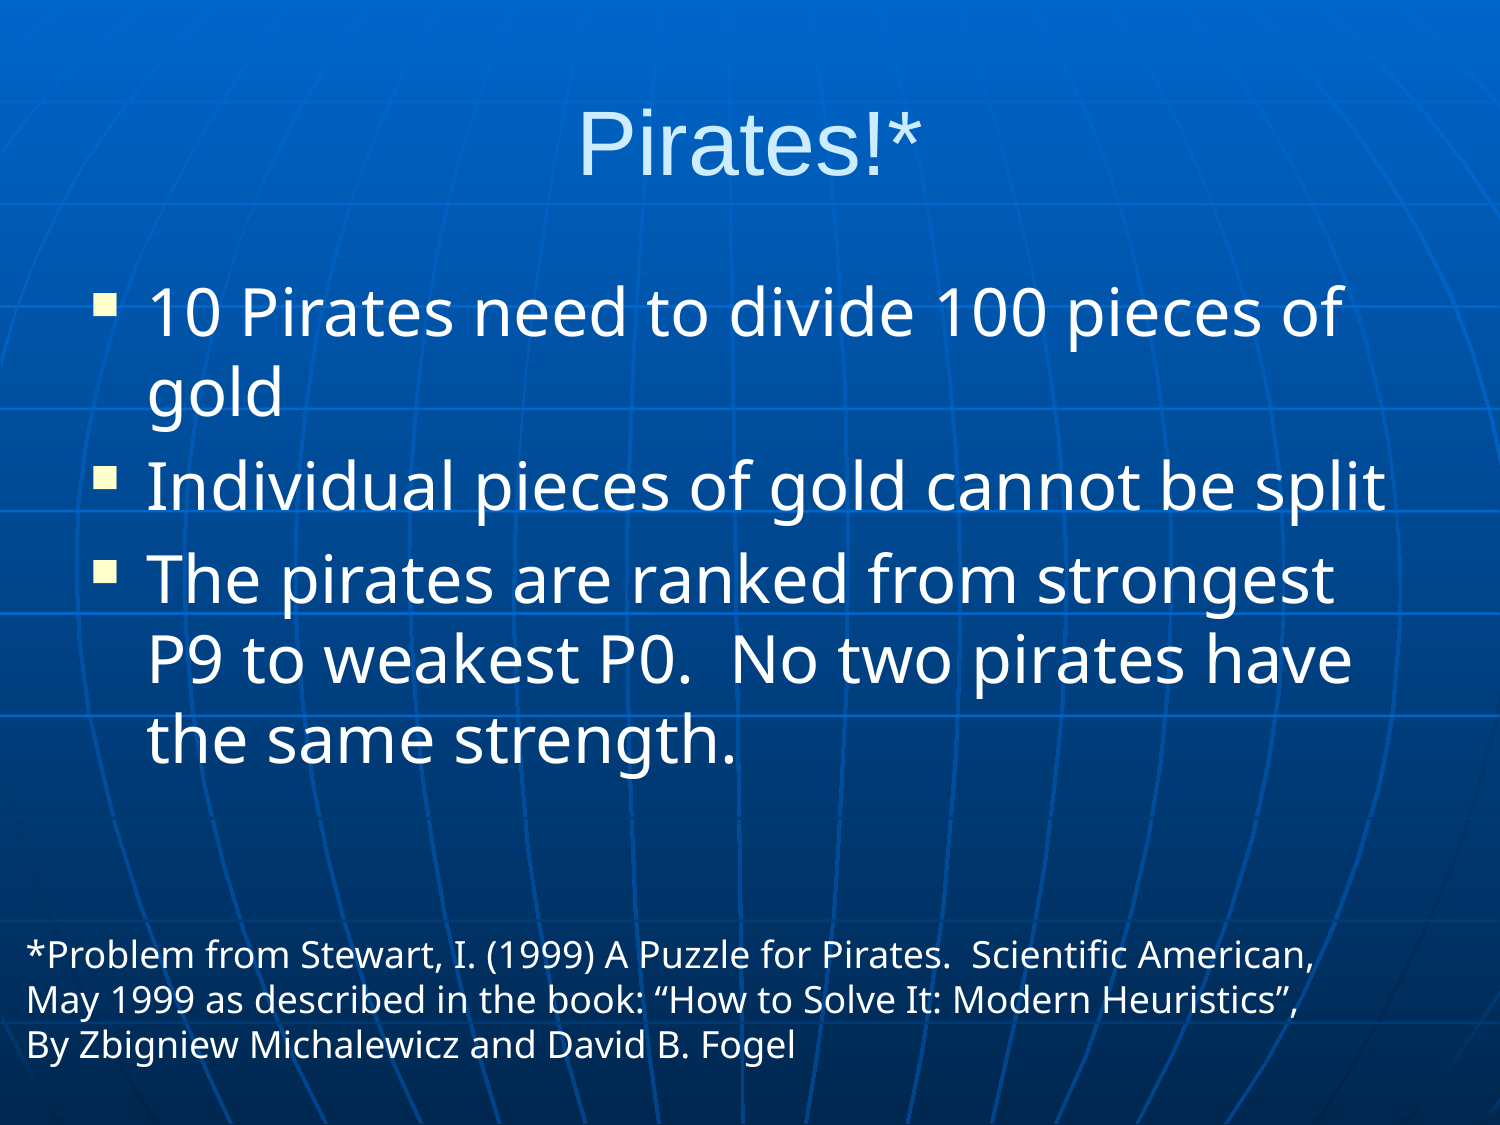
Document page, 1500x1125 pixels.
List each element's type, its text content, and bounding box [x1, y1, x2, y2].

text_box *Problem from Stewart, I. (1999) A Puzzle for Pirates. Scientific American, May 1999 as described in the book: “How to Solve It: Modern Heuristics”, By Zbigniew Michalewicz and David B. Fogel [10, 923, 1500, 1074]
title Pirates!* [75, 45, 1425, 233]
list 10 Pirates need to divide 100 pieces of gold Individual pieces of gold cannot be split The pirates are ranked from strongest P9 to weakest P0. No two pirates have the same strength. [75, 262, 1425, 907]
